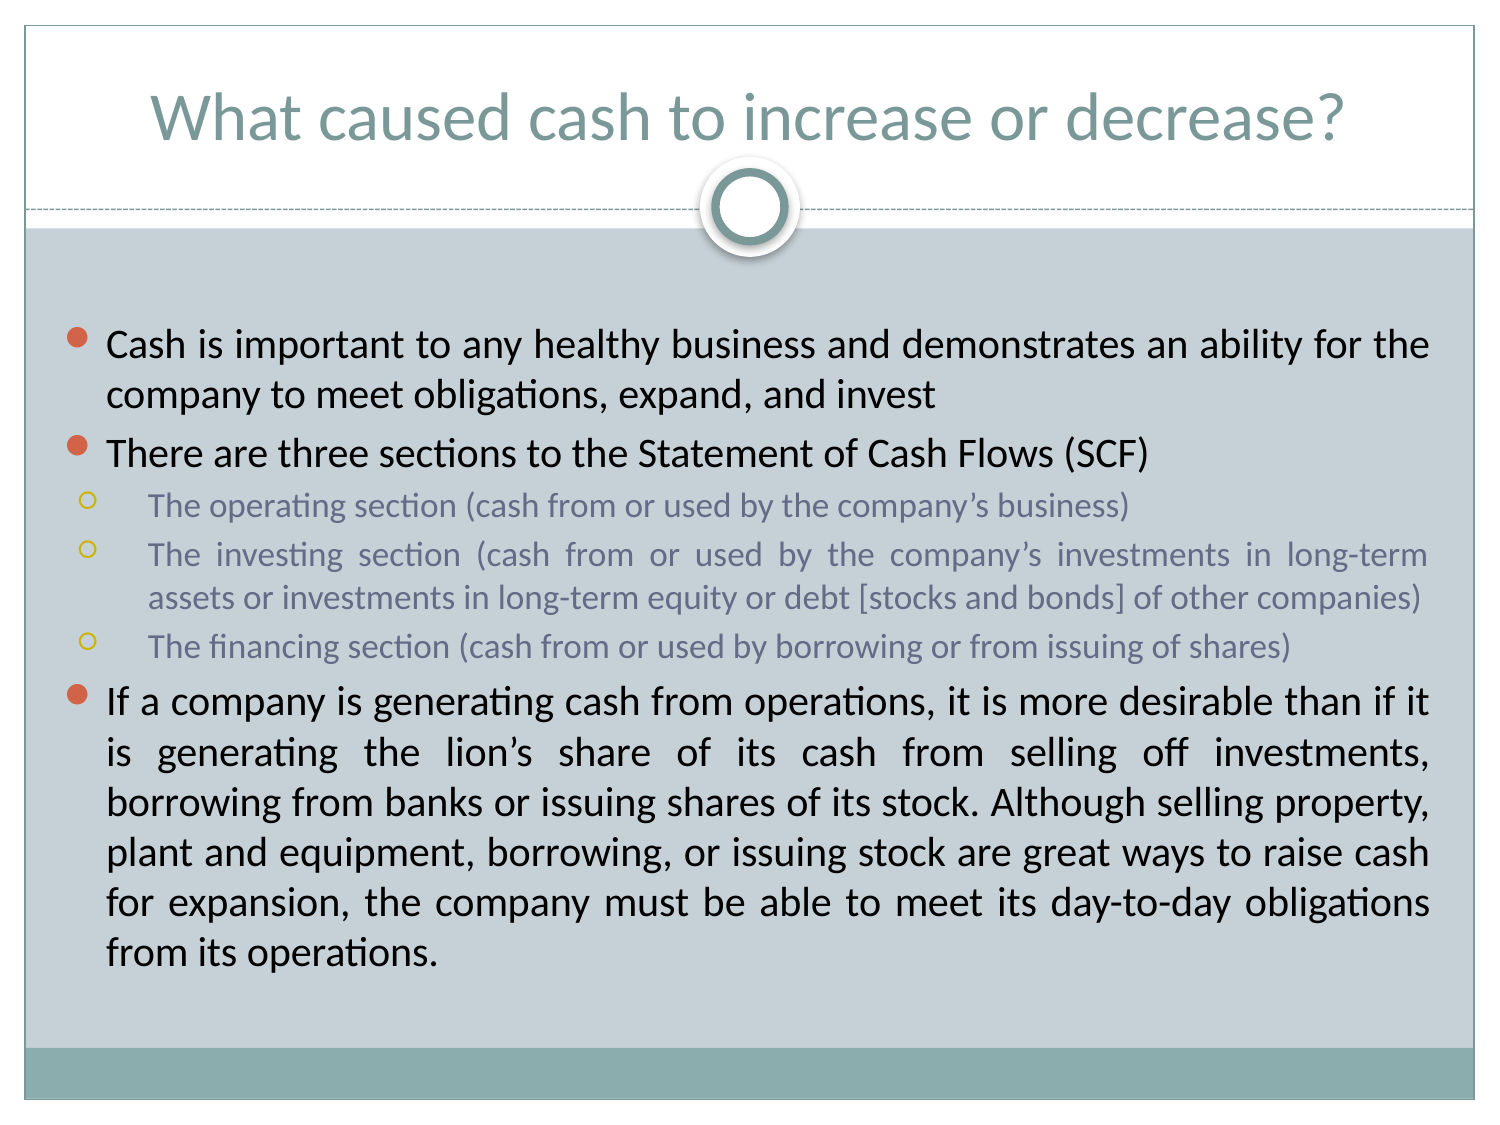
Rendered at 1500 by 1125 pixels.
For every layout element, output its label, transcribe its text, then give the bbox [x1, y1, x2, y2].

list Cash is important to any healthy business and demonstrates an ability for the company to meet obligations, expand, and invest There are three sections to the Statement of Cash Flows (SCF) The operating section (cash from or used by the company’s business) The investing section (cash from or used by the company’s investments in long-term assets or investments in long-term equity or debt [stocks and bonds] of other companies) The financing section (cash from or used by borrowing or from issuing of shares) If a company is generating cash from operations, it is more desirable than if it is generating the lion’s share of its cash from selling off investments, borrowing from banks or issuing shares of its stock. Although selling property, plant and equipment, borrowing, or issuing stock are great ways to raise cash for expansion, the company must be able to meet its day-to-day obligations from its operations. [49, 250, 1445, 1001]
title What caused cash to increase or decrease? [49, 37, 1450, 162]
